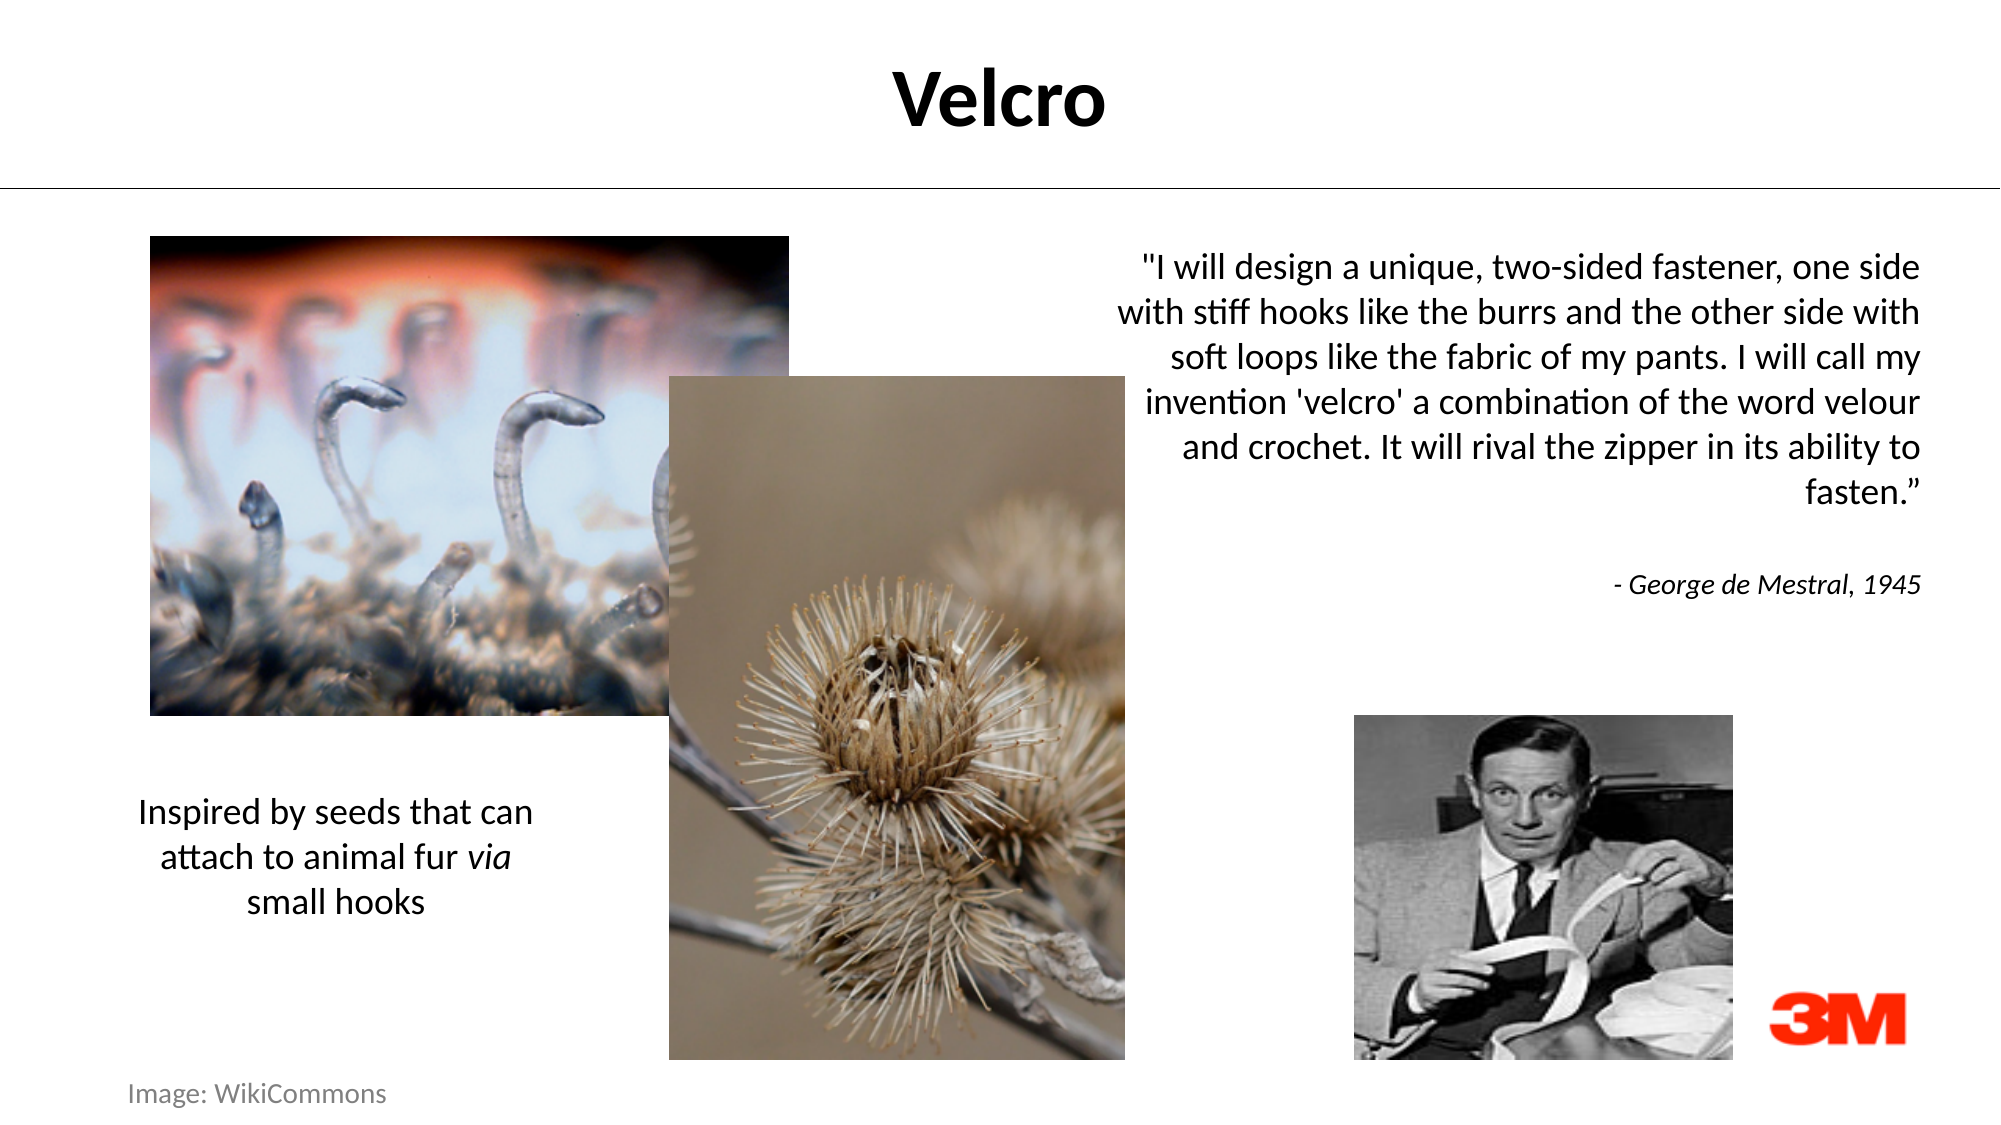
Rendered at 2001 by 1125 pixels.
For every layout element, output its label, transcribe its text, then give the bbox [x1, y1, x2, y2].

text_box Image: WikiCommons [112, 1066, 402, 1117]
text_box "I will design a unique, two-sided fastener, one side with stiff hooks like the burrs and the other side with soft loops like the fabric of my pants. I will call my invention 'velcro' a combination of the word velour and crochet. It will rival the zipper in its ability to fasten.” - George de Mestral, 1945 [1086, 234, 1937, 610]
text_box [1354, 715, 1946, 1074]
picture [149, 236, 1125, 1060]
text_box Inspired by seeds that can attach to animal fur via small hooks [111, 779, 561, 930]
text_box Velcro [877, 35, 1123, 150]
